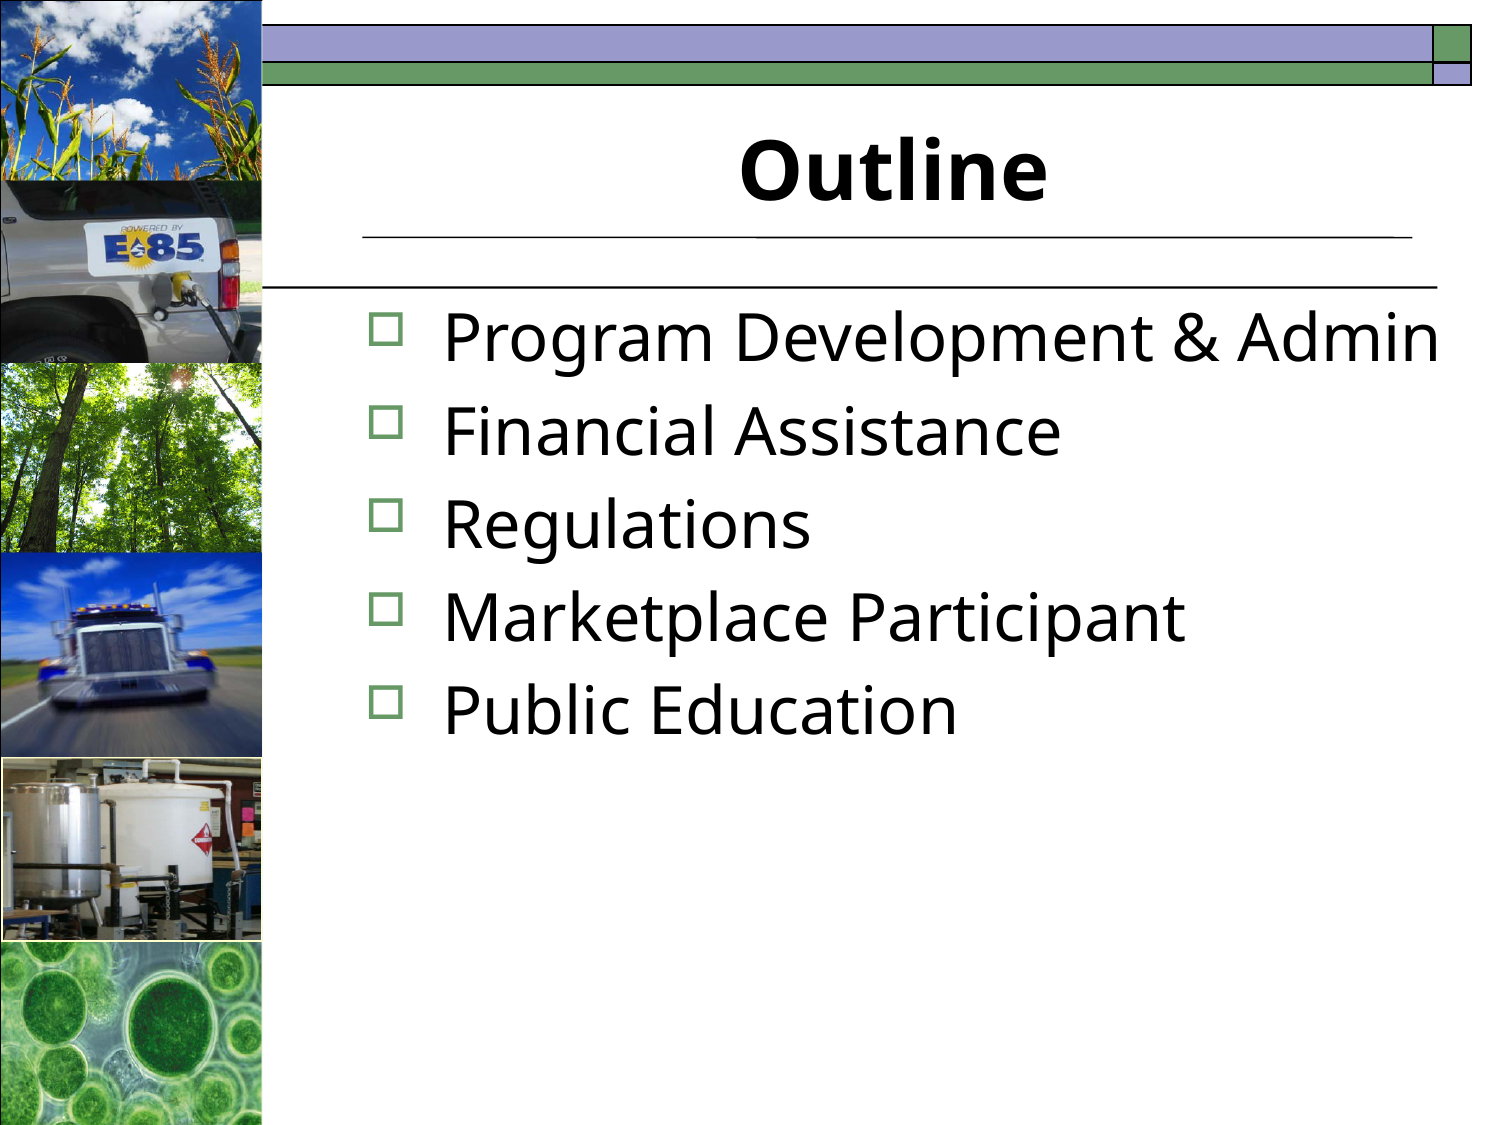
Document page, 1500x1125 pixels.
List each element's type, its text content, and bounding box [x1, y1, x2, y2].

title Outline [374, 37, 1413, 226]
picture [0, 0, 263, 1125]
list Program Development & Admin Financial Assistance Regulations Marketplace Participant Public Education [349, 287, 1463, 994]
